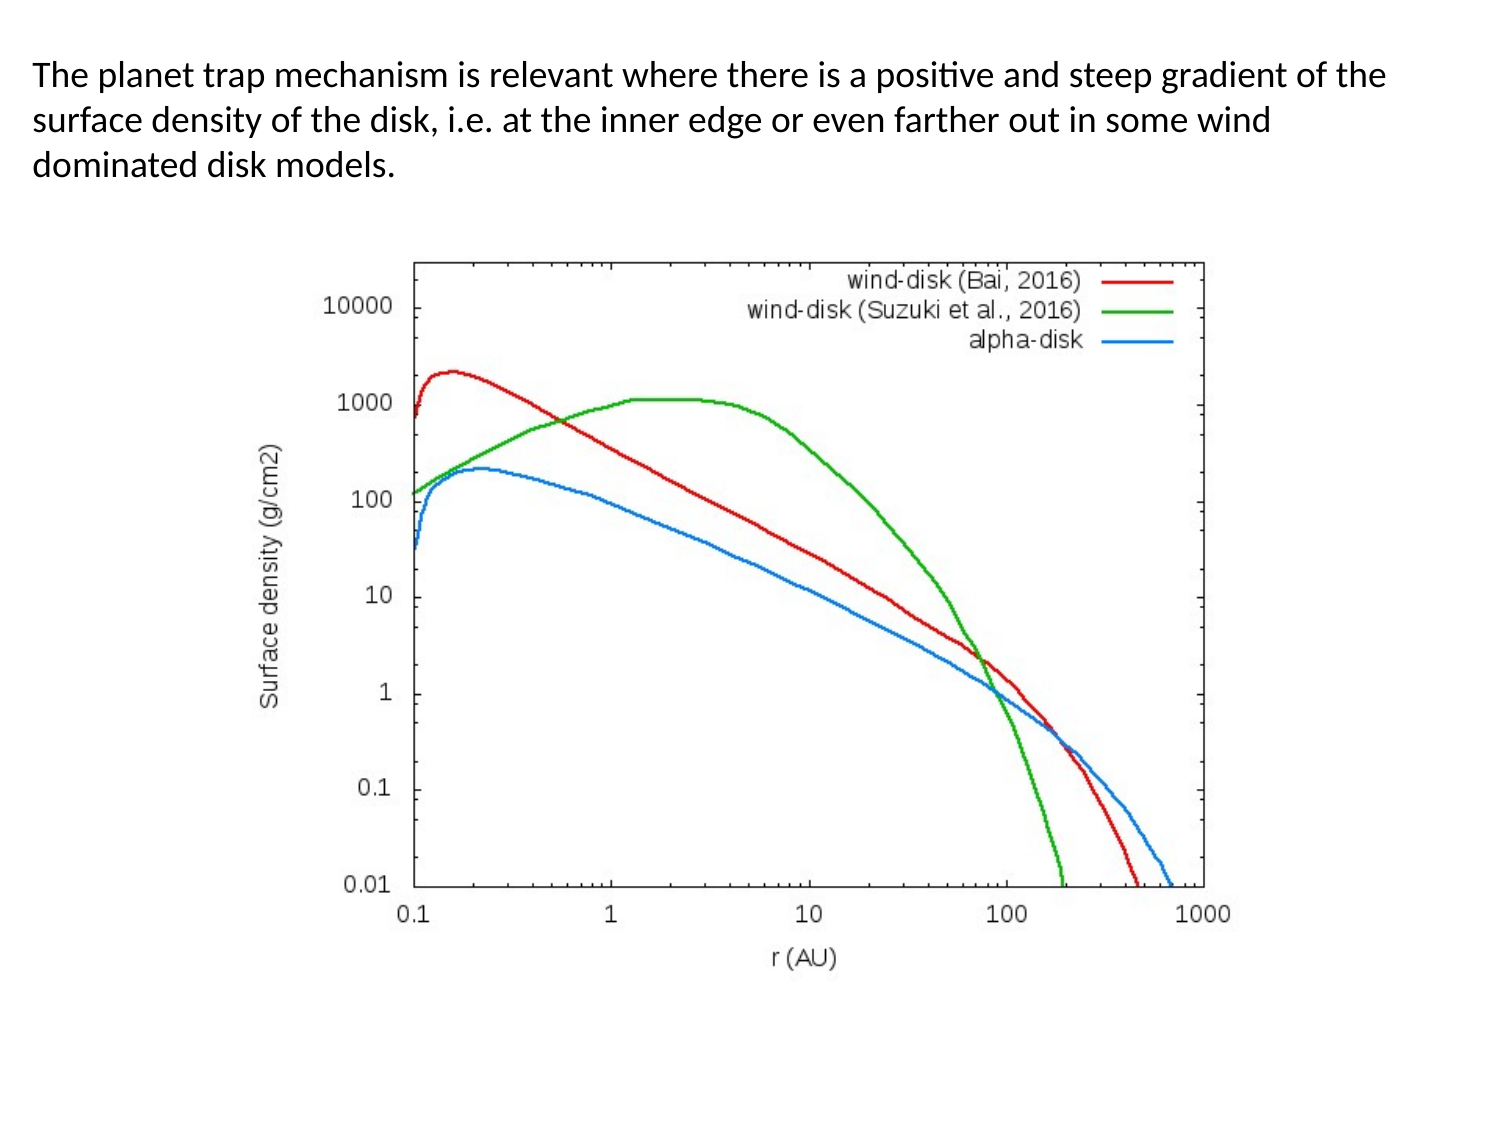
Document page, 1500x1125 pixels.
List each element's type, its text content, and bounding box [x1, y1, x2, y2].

text_box The planet trap mechanism is relevant where there is a positive and steep gradient of the surface density of the disk, i.e. at the inner edge or even farther out in some wind dominated disk models. [17, 42, 1447, 193]
picture [251, 231, 1252, 982]
